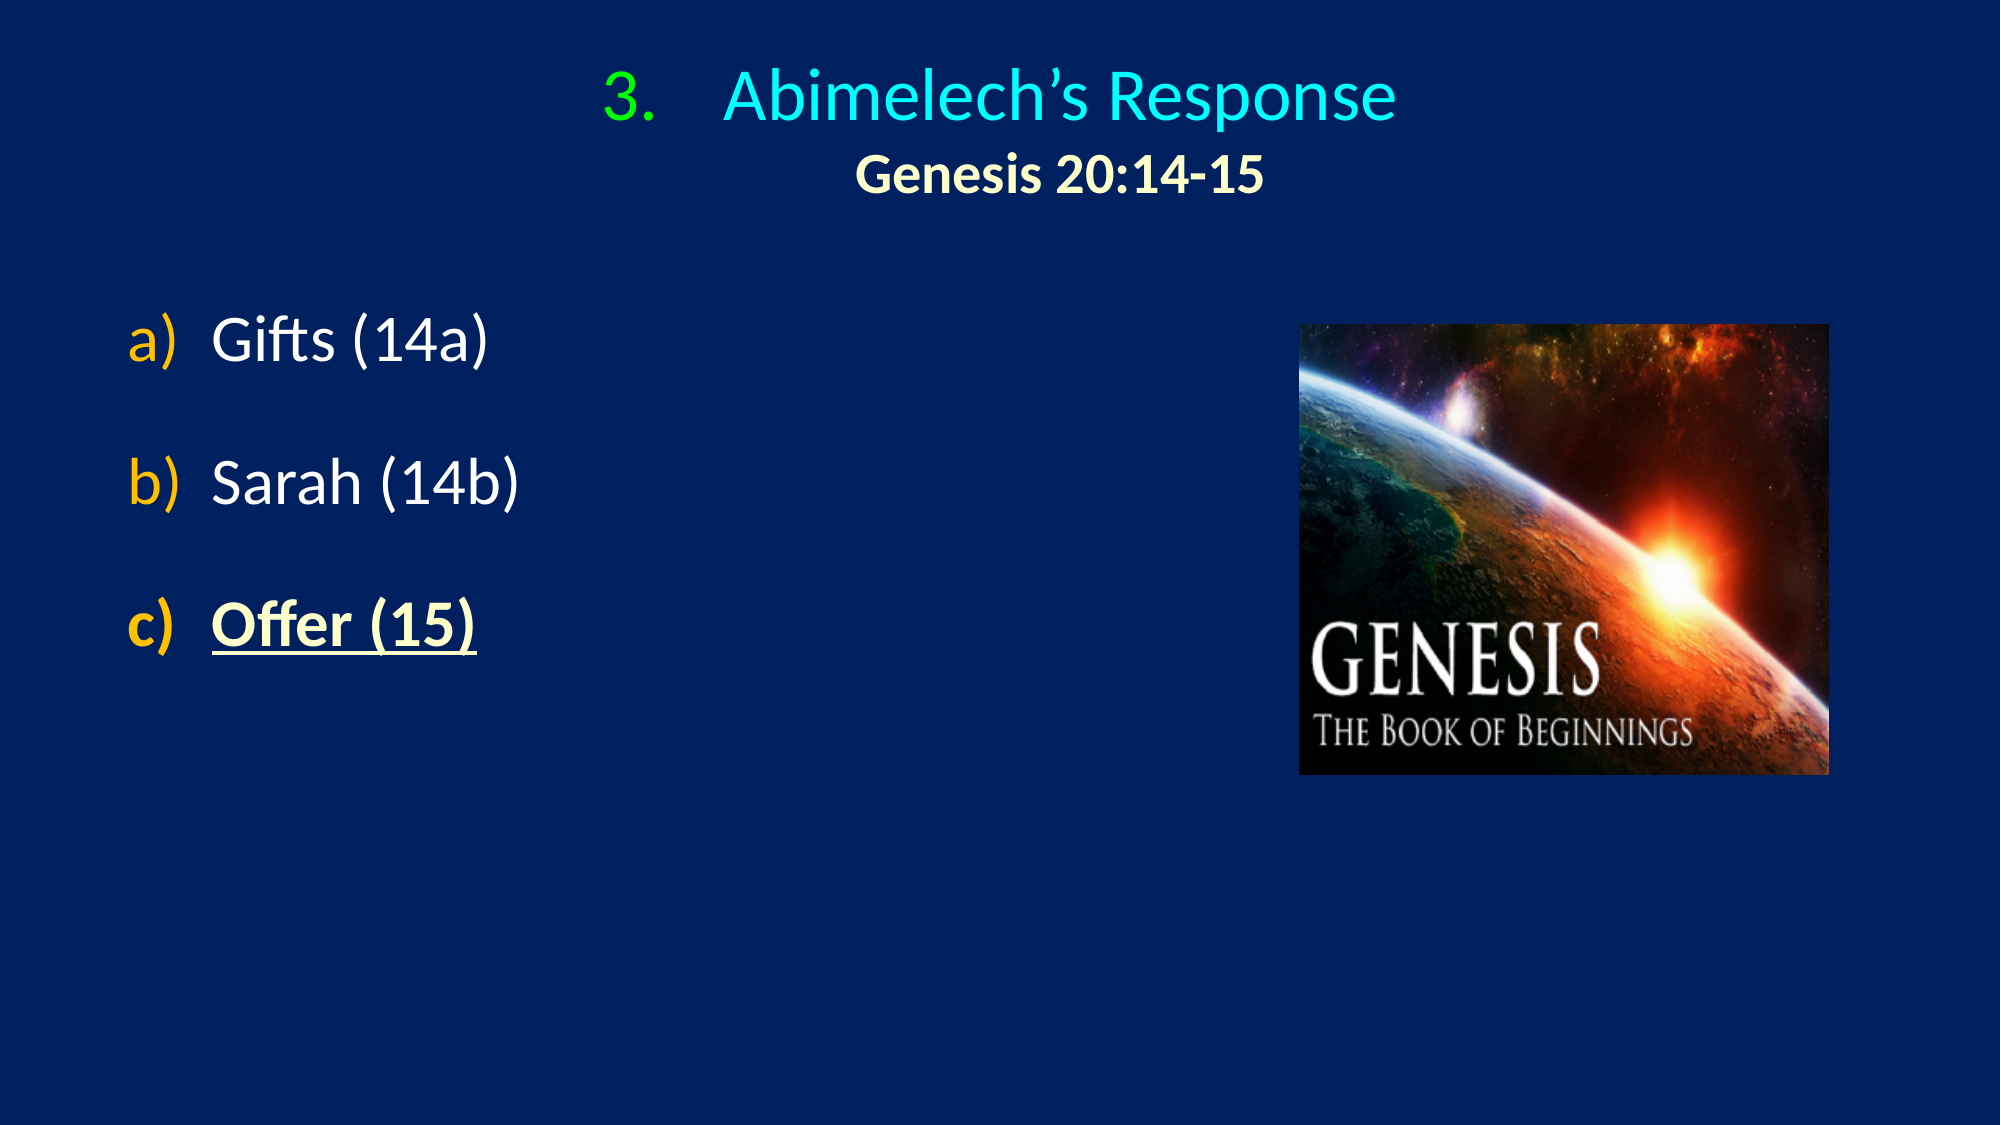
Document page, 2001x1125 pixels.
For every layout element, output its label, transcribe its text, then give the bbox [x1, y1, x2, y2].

title Abimelech’s Response Genesis 20:14-15 [535, 50, 1464, 200]
list Gifts (14a) Sarah (14b) Offer (15) [112, 287, 1326, 732]
picture [1299, 324, 1830, 776]
